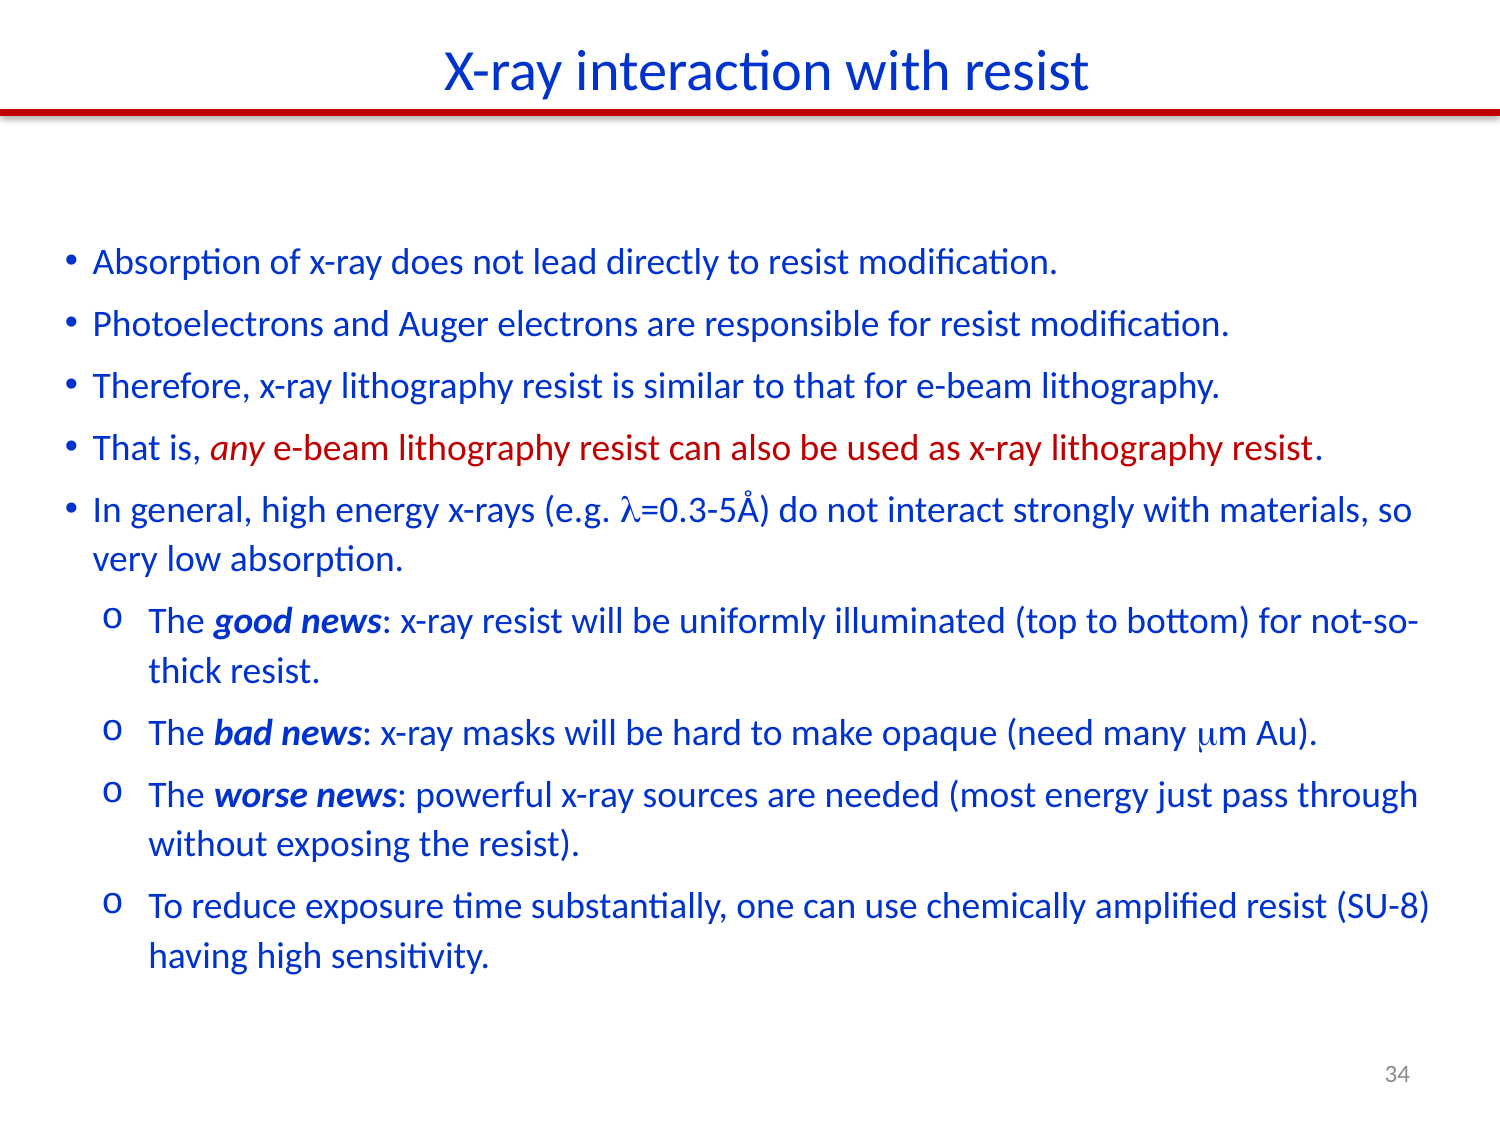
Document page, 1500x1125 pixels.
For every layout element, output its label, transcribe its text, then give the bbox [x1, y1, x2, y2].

text_box Absorption of x-ray does not lead directly to resist modification. Photoelectrons and Auger electrons are responsible for resist modification. Therefore, x-ray lithography resist is similar to that for e-beam lithography. That is, any e-beam lithography resist can also be used as x-ray lithography resist. In general, high energy x-rays (e.g. =0.3-5Å) do not interact strongly with materials, so very low absorption. The good news: x-ray resist will be uniformly illuminated (top to bottom) for not-so-thick resist. The bad news: x-ray masks will be hard to make opaque (need many m Au). The worse news: powerful x-ray sources are needed (most energy just pass through without exposing the resist). To reduce exposure time substantially, one can use chemically amplified resist (SU-8) having high sensitivity. [50, 224, 1450, 984]
slide_number 34 [1074, 1042, 1425, 1103]
text_box X-ray interaction with resist [430, 24, 1106, 108]
